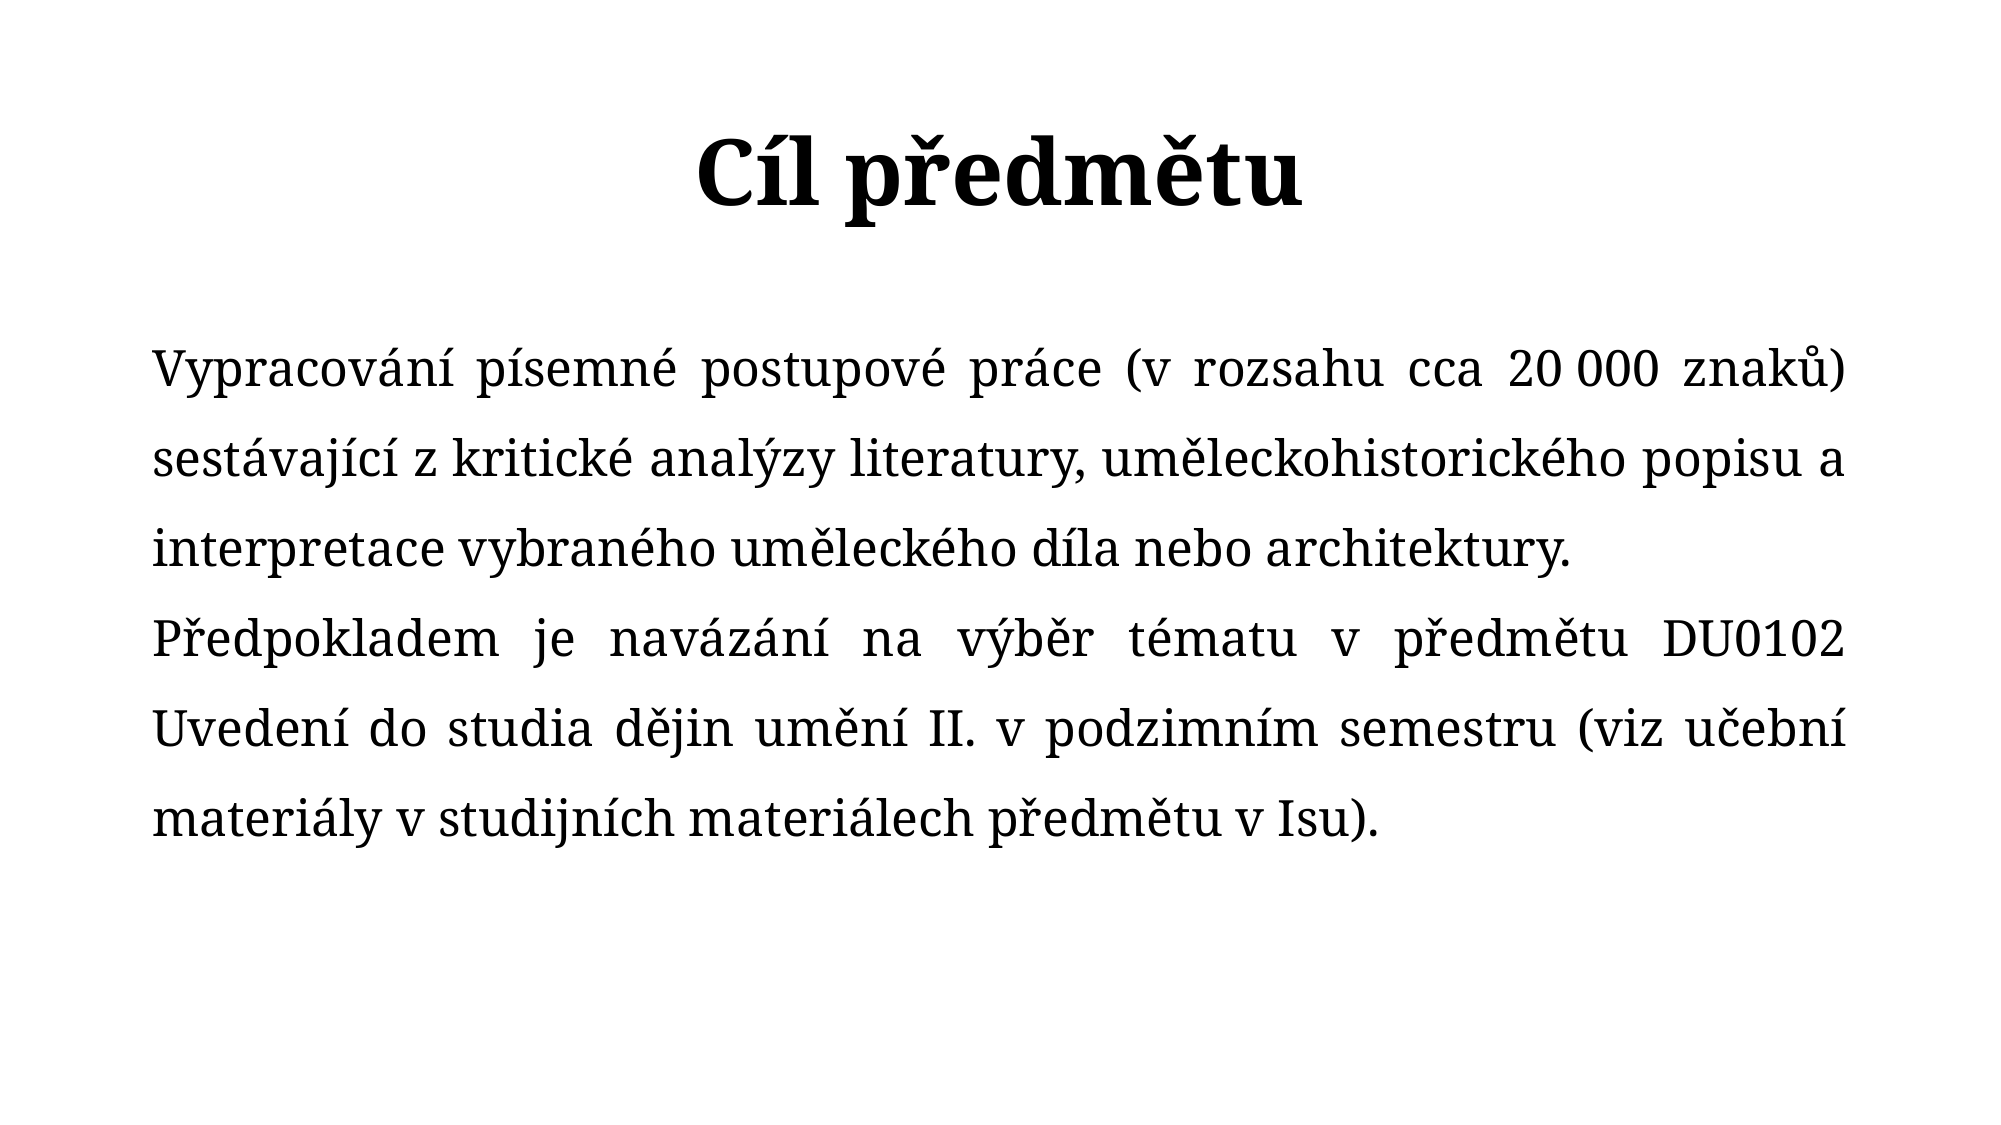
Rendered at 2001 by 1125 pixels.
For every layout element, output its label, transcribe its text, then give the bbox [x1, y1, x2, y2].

text_box Vypracování písemné postupové práce (v rozsahu cca 20 000 znaků) sestávající z kritické analýzy literatury, uměleckohistorického popisu a interpretace vybraného uměleckého díla nebo architektury. Předpokladem je navázání na výběr tématu v předmětu DU0102 Uvedení do studia dějin umění II. v podzimním semestru (viz učební materiály v studijních materiálech předmětu v Isu). [137, 299, 1863, 1014]
text_box Cíl předmětu [137, 59, 1863, 278]
